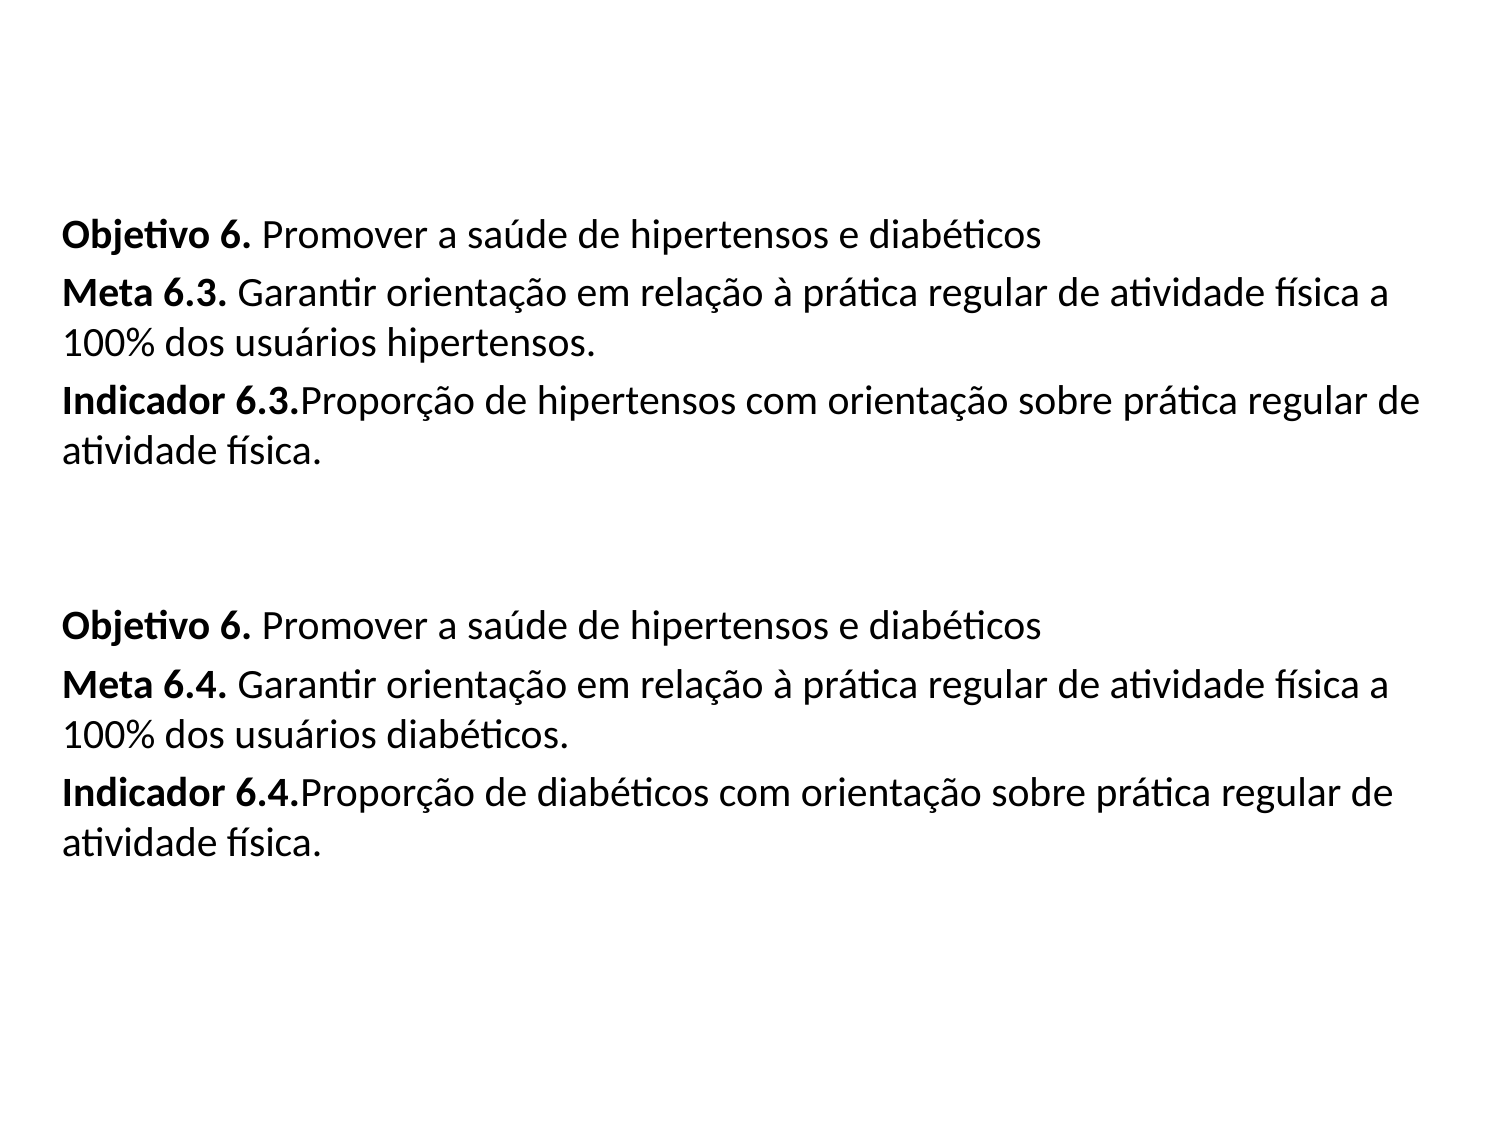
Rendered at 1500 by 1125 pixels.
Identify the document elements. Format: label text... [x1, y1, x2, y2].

list Objetivo 6. Promover a saúde de hipertensos e diabéticos Meta 6.3. Garantir orientação em relação à prática regular de atividade física a 100% dos usuários hipertensos. Indicador 6.3.Proporção de hipertensos com orientação sobre prática regular de atividade física. Objetivo 6. Promover a saúde de hipertensos e diabéticos Meta 6.4. Garantir orientação em relação à prática regular de atividade física a 100% dos usuários diabéticos. Indicador 6.4.Proporção de diabéticos com orientação sobre prática regular de atividade física. [46, 140, 1465, 931]
